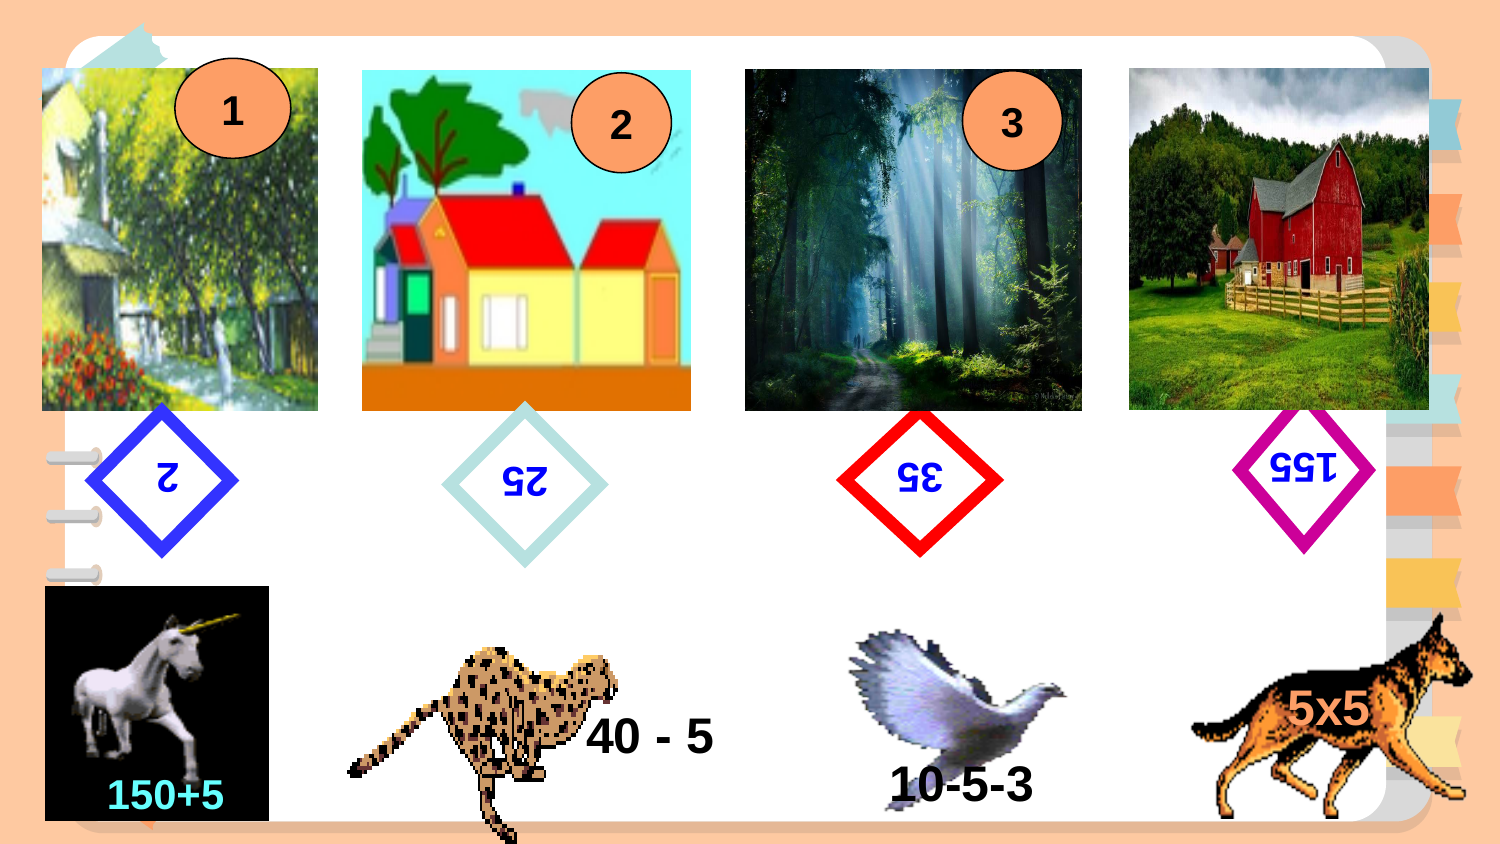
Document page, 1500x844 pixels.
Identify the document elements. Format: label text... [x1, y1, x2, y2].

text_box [305, 610, 651, 844]
picture [745, 69, 1082, 411]
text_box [1186, 595, 1476, 819]
text_box 25 [450, 419, 601, 560]
picture [42, 68, 318, 411]
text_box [44, 586, 269, 821]
picture [362, 70, 691, 411]
text_box 2 [93, 419, 231, 550]
text_box 40 - 5 [654, 695, 763, 771]
text_box 155 [1240, 419, 1368, 546]
text_box 1 [200, 58, 266, 67]
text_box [780, 610, 1219, 823]
picture [1129, 68, 1429, 410]
text_box 35 [845, 419, 996, 550]
